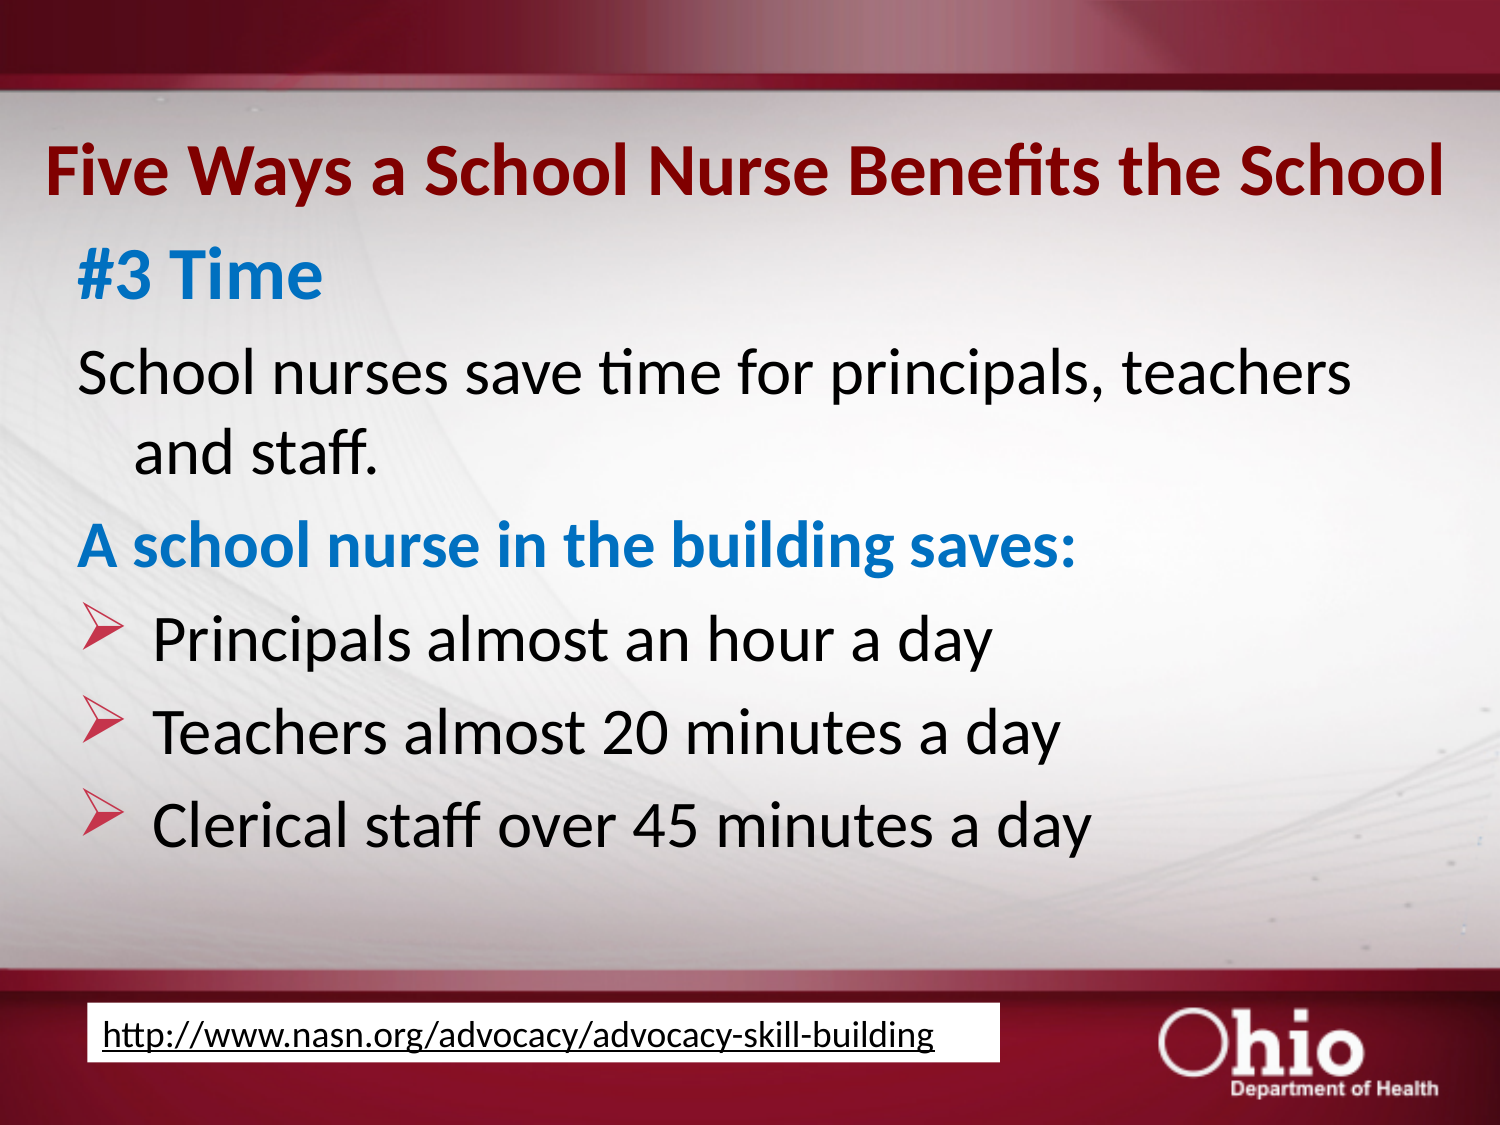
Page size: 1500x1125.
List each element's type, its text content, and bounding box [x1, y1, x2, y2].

title Five Ways a School Nurse Benefits the School [12, 114, 1480, 217]
picture [0, 0, 1500, 1125]
list #3 Time School nurses save time for principals, teachers and staff. A school nurse in the building saves: Principals almost an hour a day Teachers almost 20 minutes a day Clerical staff over 45 minutes a day [62, 216, 1450, 900]
text_box http://www.nasn.org/advocacy/advocacy-skill-building [87, 1002, 1000, 1063]
